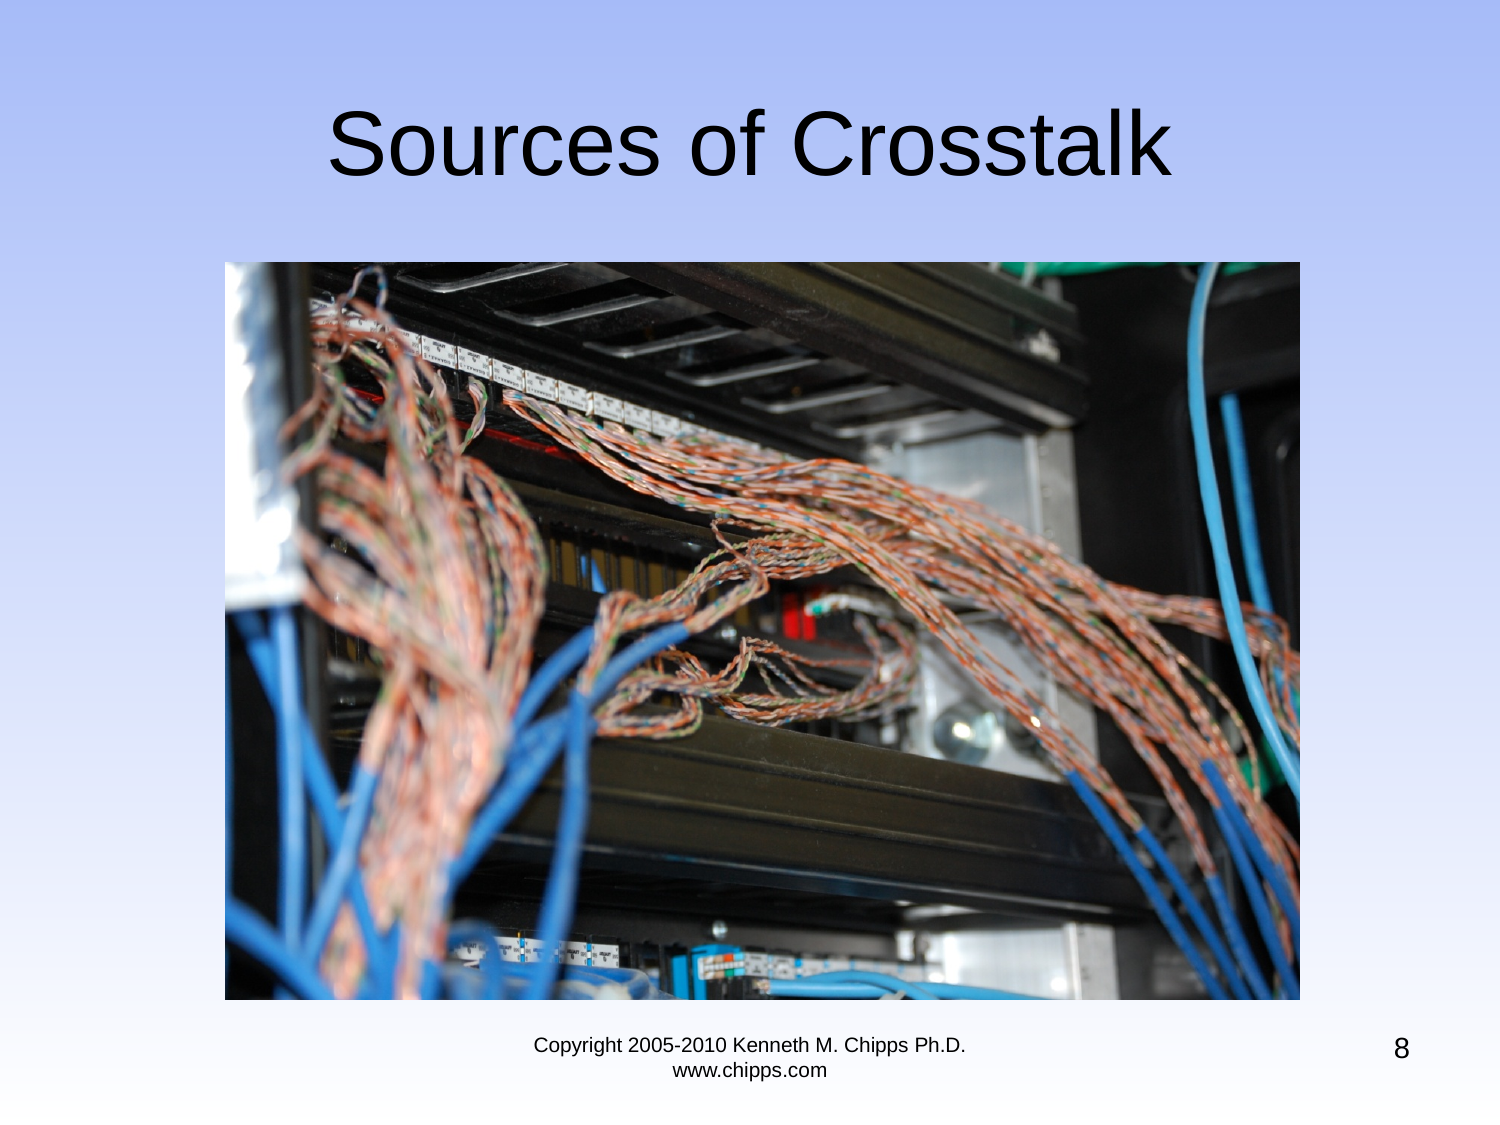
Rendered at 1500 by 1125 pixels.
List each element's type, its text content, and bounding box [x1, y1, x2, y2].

footer Copyright 2005-2010 Kenneth M. Chipps Ph.D. www.chipps.com [449, 1024, 1051, 1103]
title Sources of Crosstalk [75, 45, 1425, 233]
picture [224, 262, 1301, 1001]
slide_number 8 [1074, 1021, 1426, 1101]
